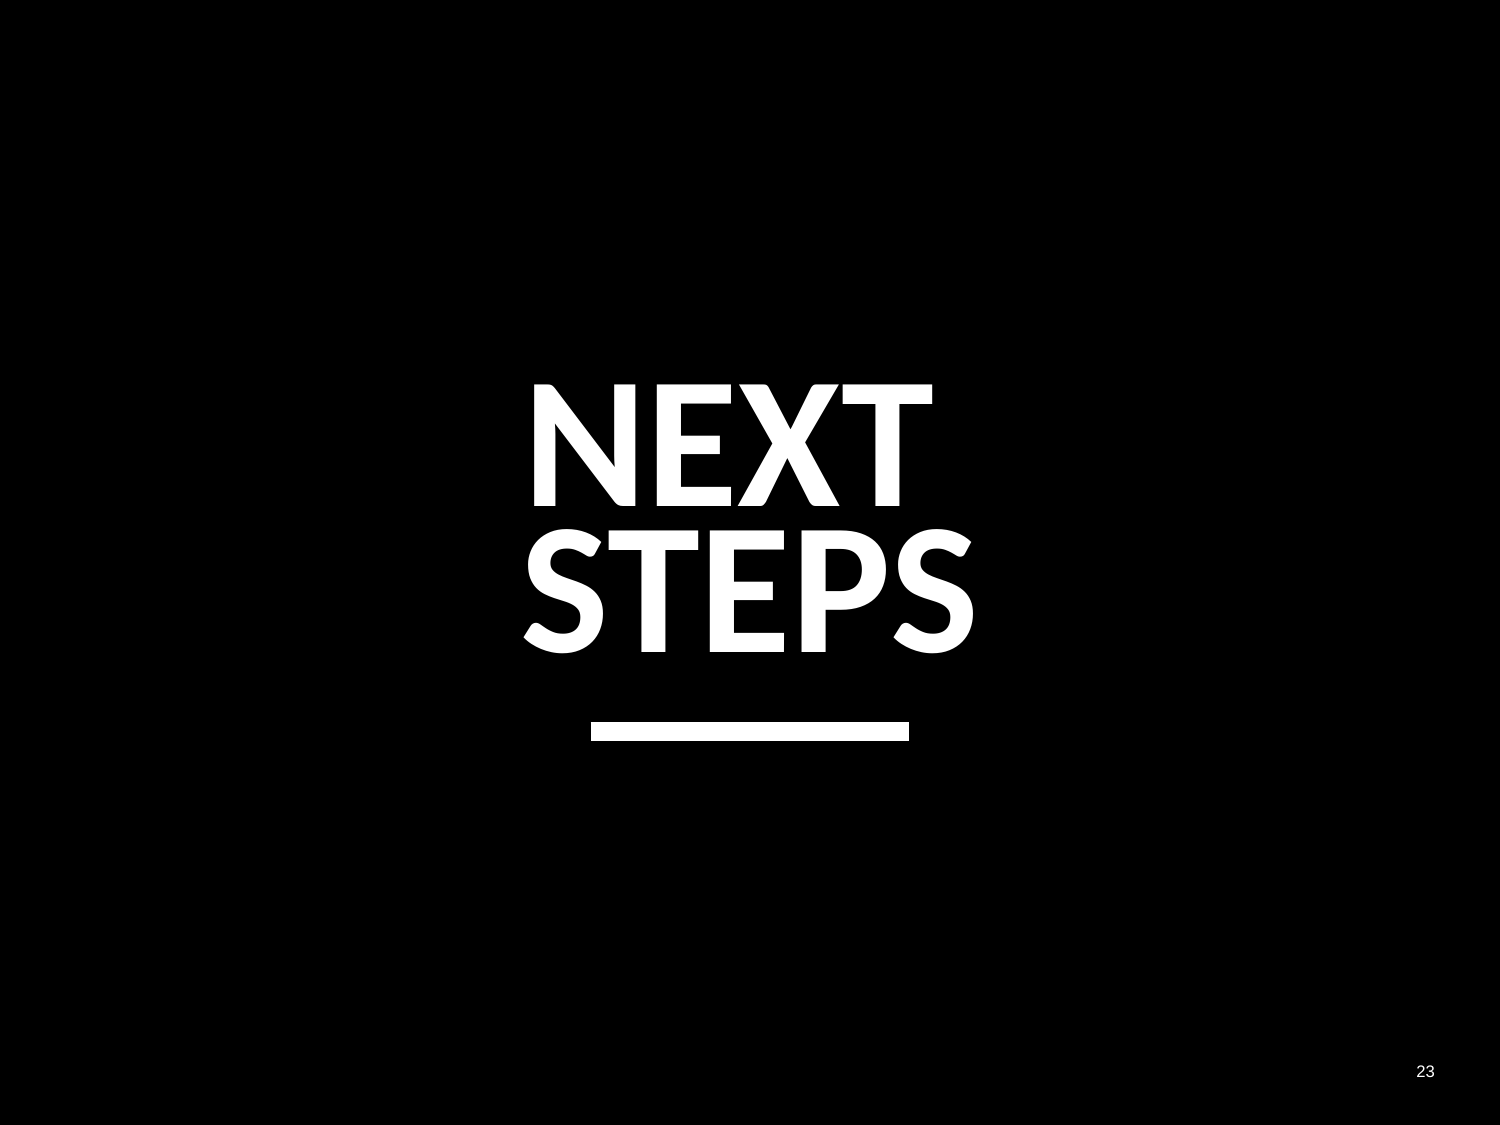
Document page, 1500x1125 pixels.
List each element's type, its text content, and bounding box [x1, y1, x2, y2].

slide_number 23 [1377, 1060, 1435, 1086]
title NEXT STEPS [170, 345, 1330, 726]
